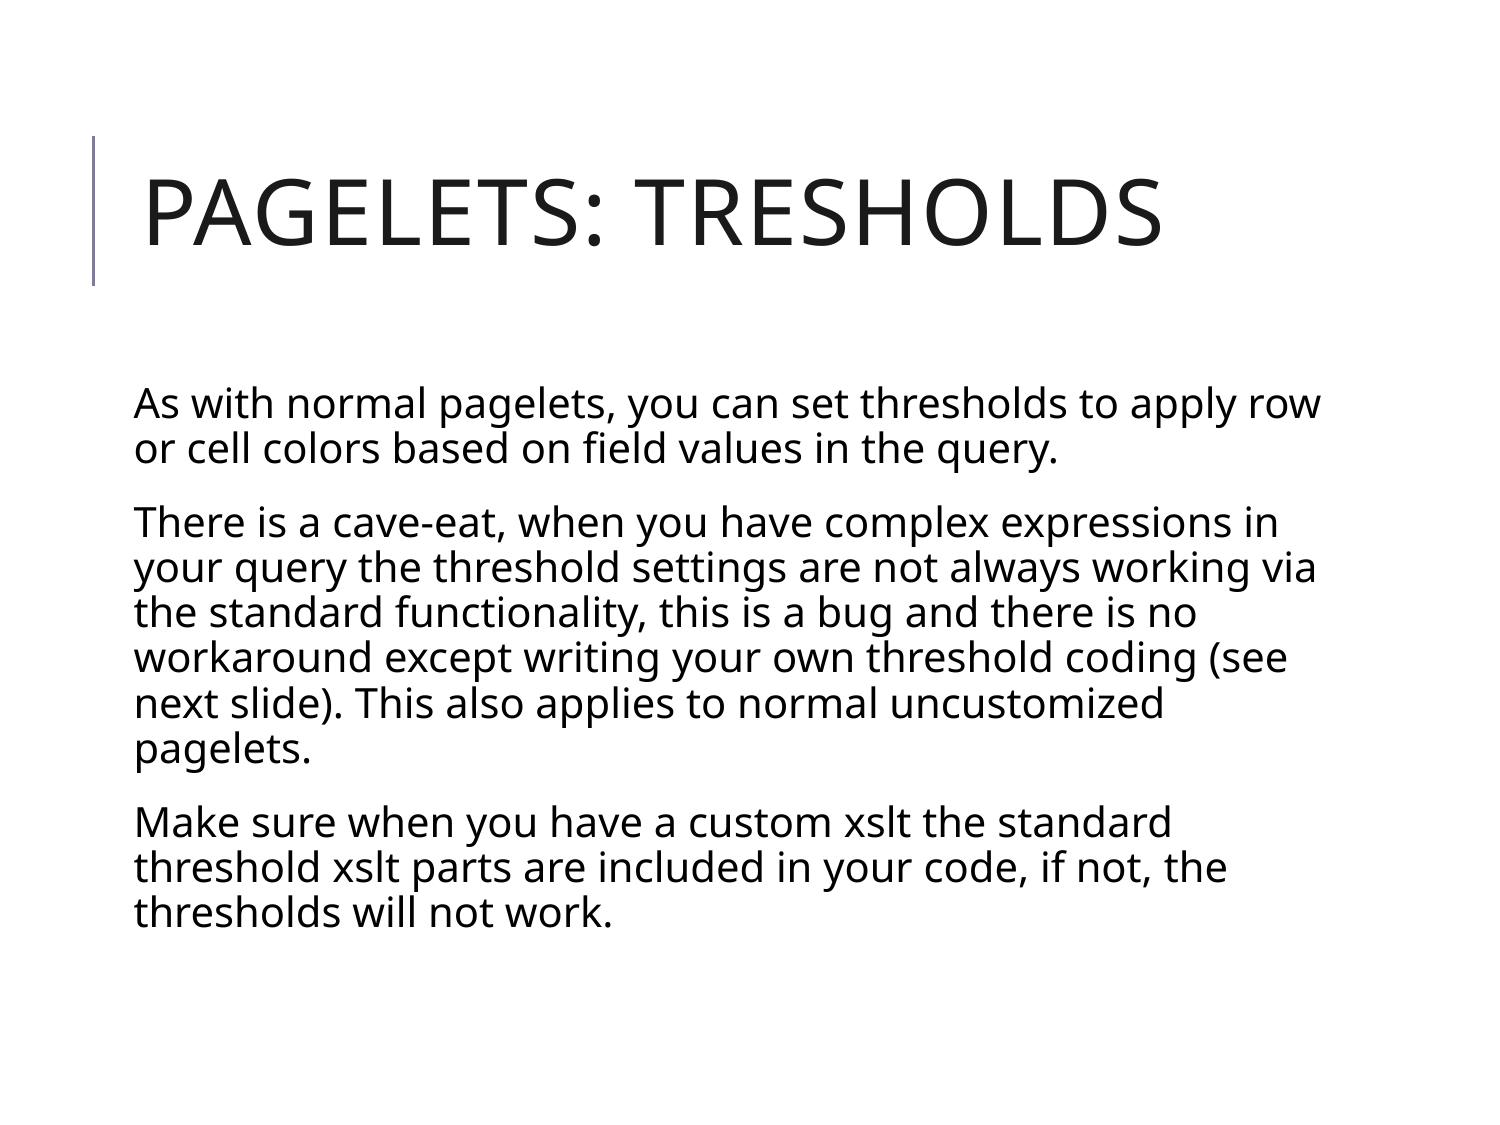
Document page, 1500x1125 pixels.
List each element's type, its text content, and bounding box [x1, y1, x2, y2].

list As with normal pagelets, you can set thresholds to apply row or cell colors based on field values in the query. There is a cave-eat, when you have complex expressions in your query the threshold settings are not always working via the standard functionality, this is a bug and there is no workaround except writing your own threshold coding (see next slide). This also applies to normal uncustomized pagelets. Make sure when you have a custom xslt the standard threshold xslt parts are included in your code, if not, the thresholds will not work. [126, 375, 1360, 1035]
title pagelets: Tresholds [126, 96, 1322, 342]
